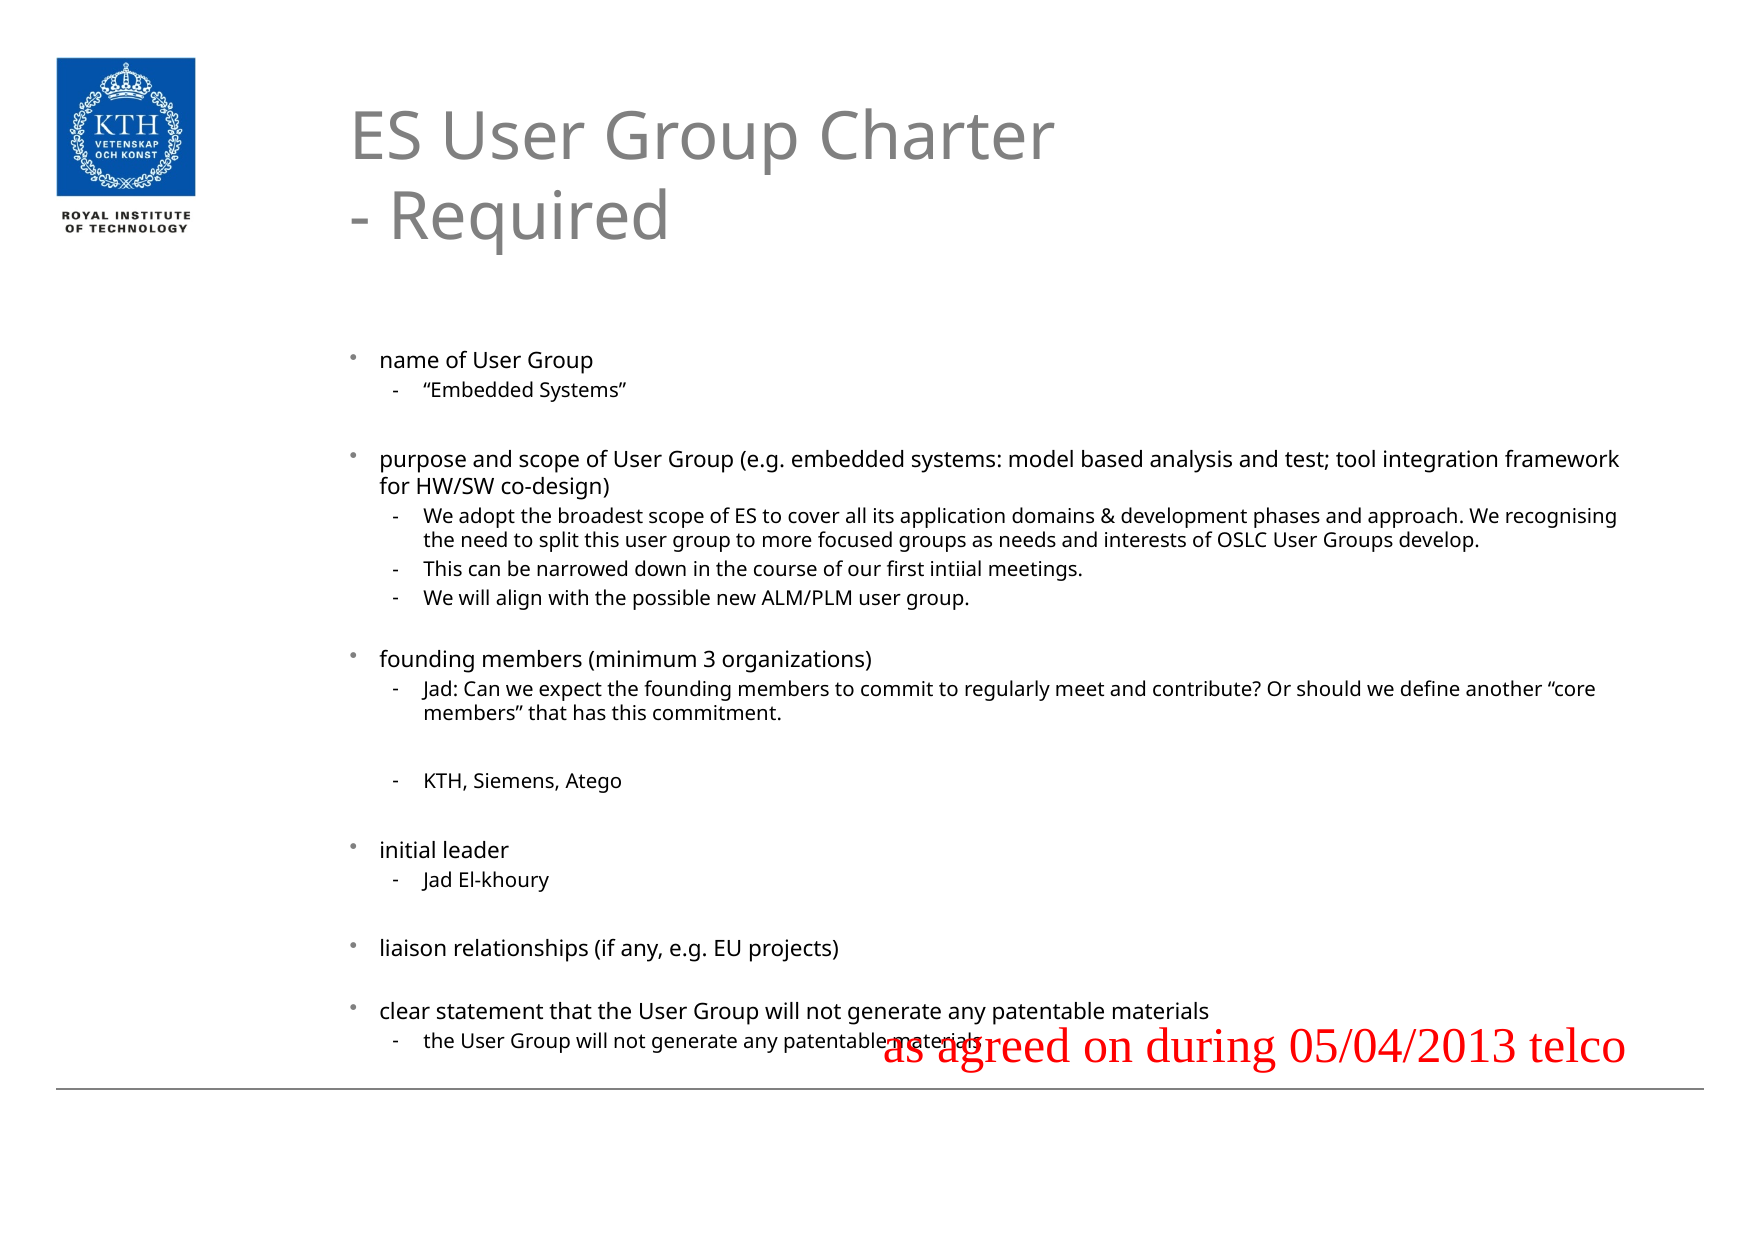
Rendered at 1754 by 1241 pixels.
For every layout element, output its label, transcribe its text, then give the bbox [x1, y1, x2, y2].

text_box as agreed on during 05/04/2013 telco [868, 1004, 1642, 1080]
list name of User Group “Embedded Systems” purpose and scope of User Group (e.g. embedded systems: model based analysis and test; tool integration framework for HW/SW co-design) We adopt the broadest scope of ES to cover all its application domains & development phases and approach. We recognising the need to split this user group to more focused groups as needs and interests of OSLC User Groups develop. This can be narrowed down in the course of our first intiial meetings. We will align with the possible new ALM/PLM user group. founding members (minimum 3 organizations) Jad: Can we expect the founding members to commit to regularly meet and contribute? Or should we define another “core members” that has this commitment. KTH, Siemens, Atego initial leader Jad El-khoury liaison relationships (if any, e.g. EU projects) clear statement that the User Group will not generate any patentable materials the User Group will not generate any patentable materials [349, 338, 1667, 1074]
picture [56, 57, 196, 234]
title ES User Group Charter - Required [349, 69, 1663, 277]
